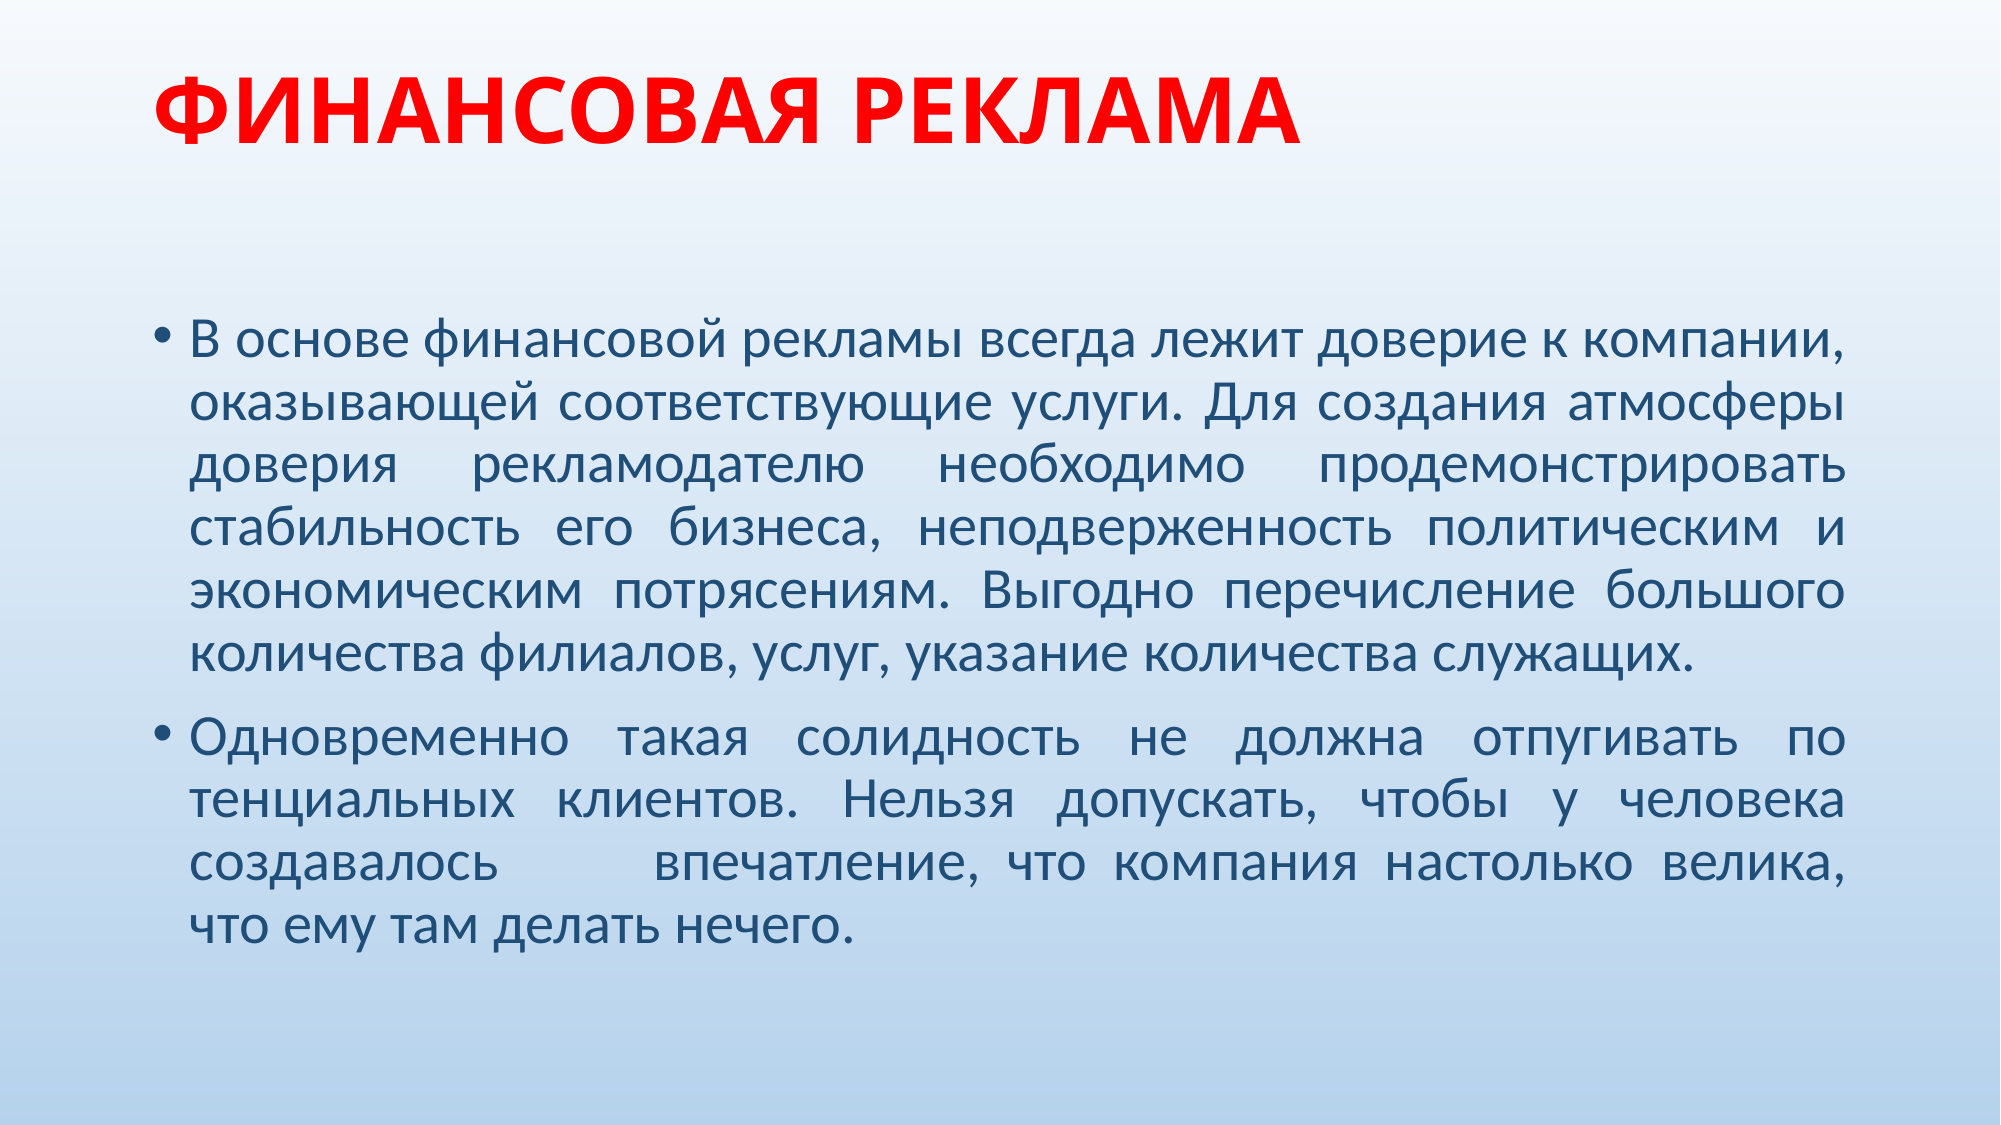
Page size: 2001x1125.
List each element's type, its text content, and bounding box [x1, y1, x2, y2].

title ФИНАНСОВАЯ РЕКЛАМА [137, 59, 1863, 278]
list В основе финансовой рекламы всегда лежит доверие к компании, оказывающей соответствующие услуги. Для создания атмосферы доверия рекламодателю необходимо продемонстрировать стабильность его бизнеса, неподверженность политическим и экономическим потрясениям. Выгодно перечисление большого количества филиалов, услуг, указание количества служащих. Одновременно такая солидность не должна отпугивать по­тенциальных клиентов. Нельзя допускать, чтобы у человека создавалось впечатление, что компания настолько велика, что ему там делать нечего. [137, 299, 1863, 1014]
